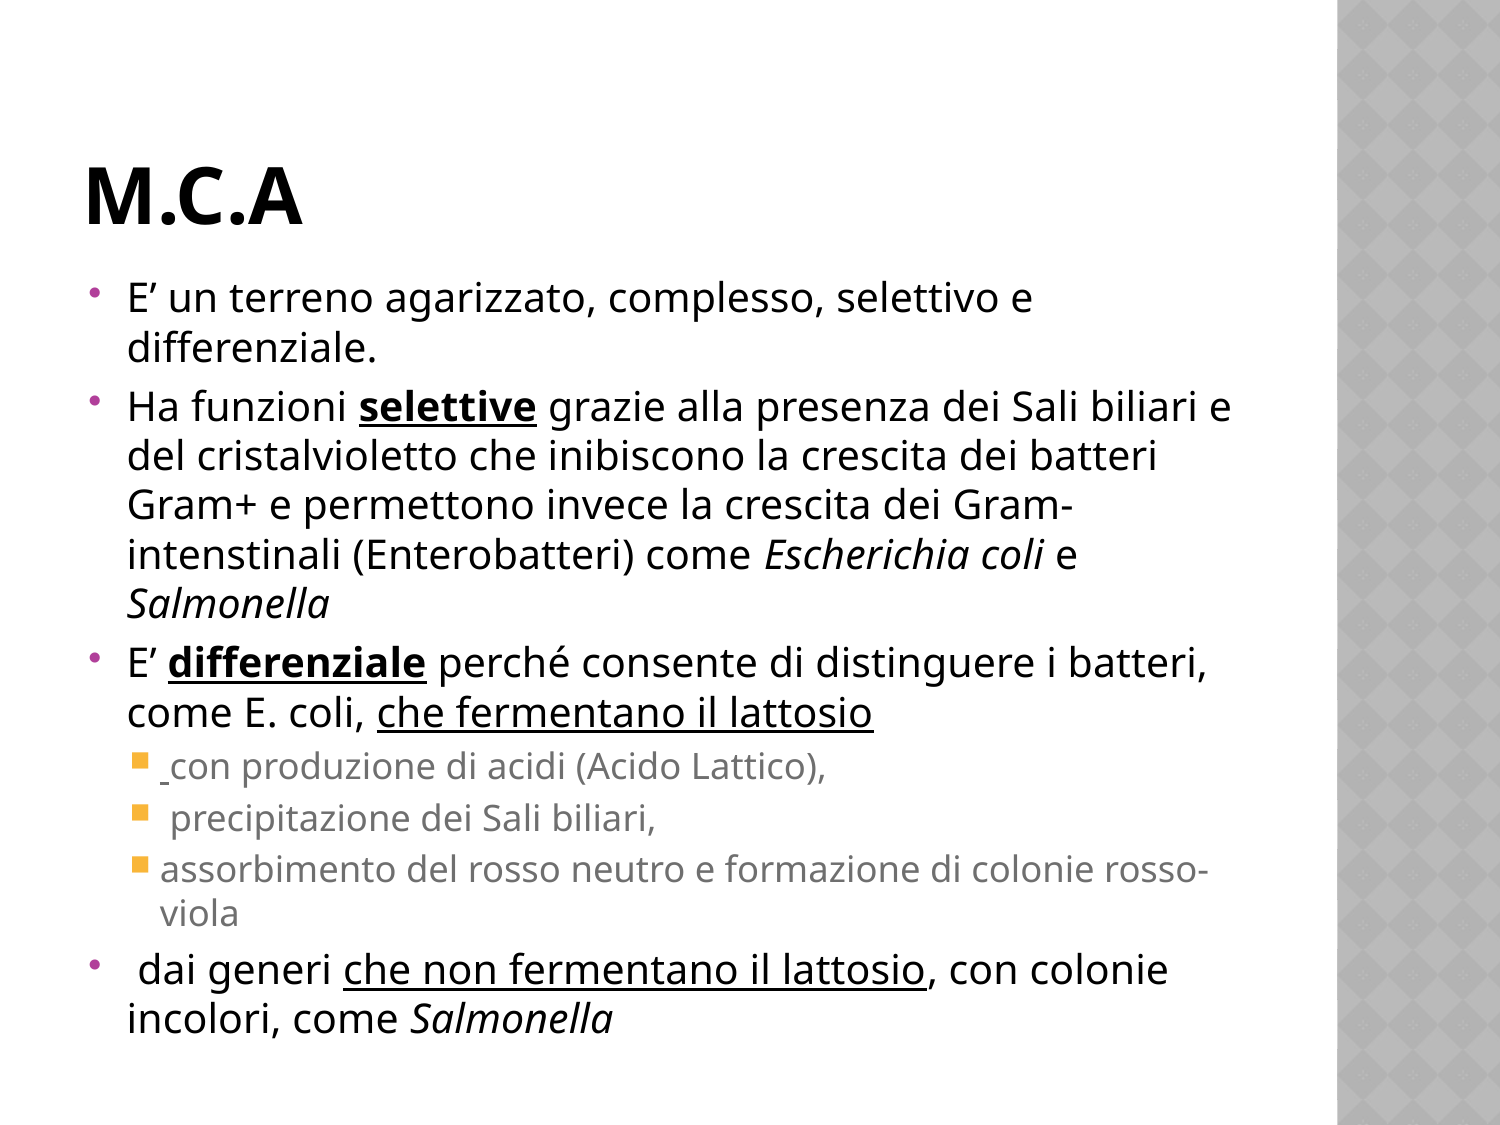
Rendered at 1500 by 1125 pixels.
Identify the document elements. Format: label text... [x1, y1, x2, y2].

list E’ un terreno agarizzato, complesso, selettivo e differenziale. Ha funzioni selettive grazie alla presenza dei Sali biliari e del cristalvioletto che inibiscono la crescita dei batteri Gram+ e permettono invece la crescita dei Gram- intenstinali (Enterobatteri) come Escherichia coli e Salmonella E’ differenziale perché consente di distinguere i batteri, come E. coli, che fermentano il lattosio con produzione di acidi (Acido Lattico), precipitazione dei Sali biliari, assorbimento del rosso neutro e formazione di colonie rosso-viola dai generi che non fermentano il lattosio, con colonie incolori, come Salmonella [75, 264, 1263, 1059]
title M.C.A [75, 52, 1263, 240]
